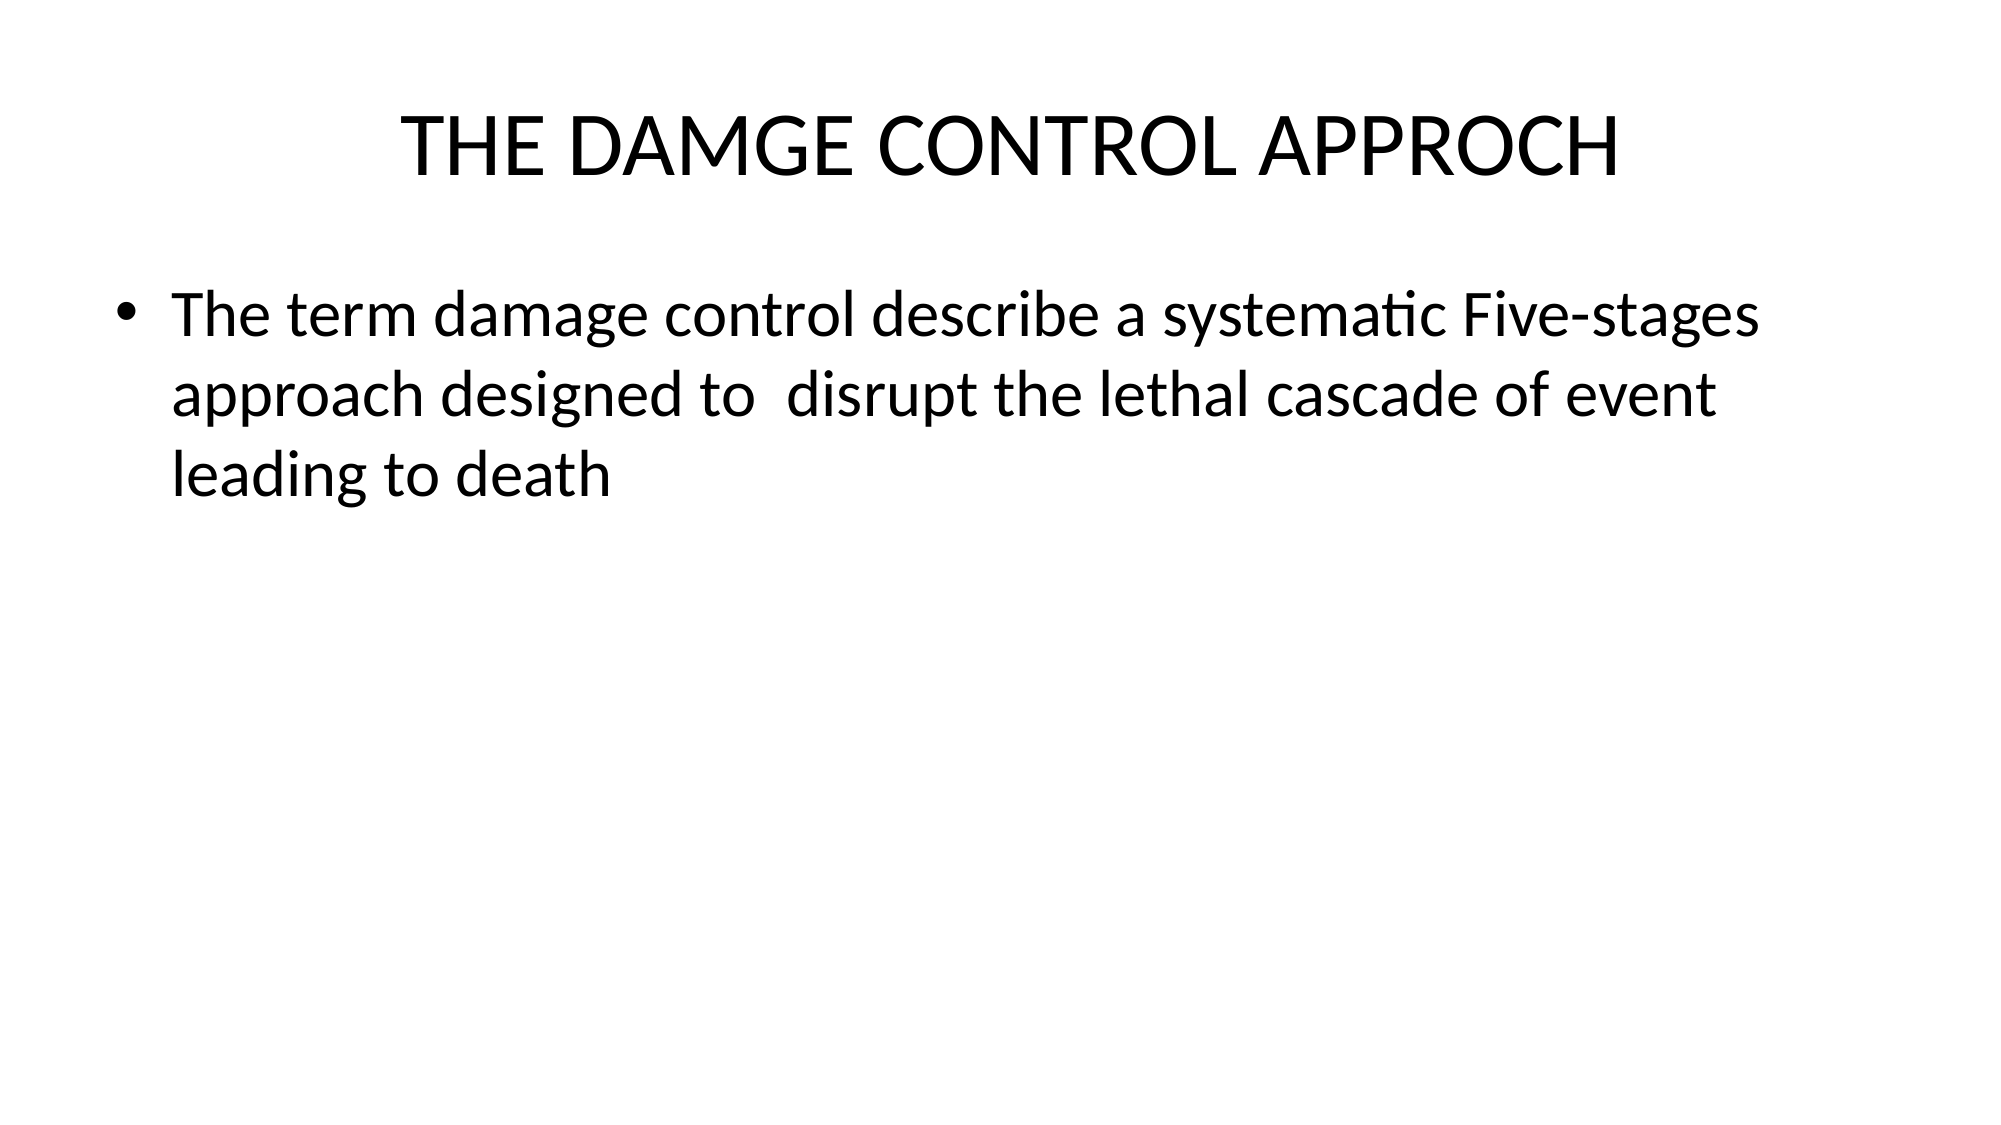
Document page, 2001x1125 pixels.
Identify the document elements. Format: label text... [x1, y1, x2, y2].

title THE DAMGE CONTROL APPROCH [99, 44, 1901, 233]
list The term damage control describe a systematic Five-stages approach designed to disrupt the lethal cascade of event leading to death [99, 262, 1901, 1006]
